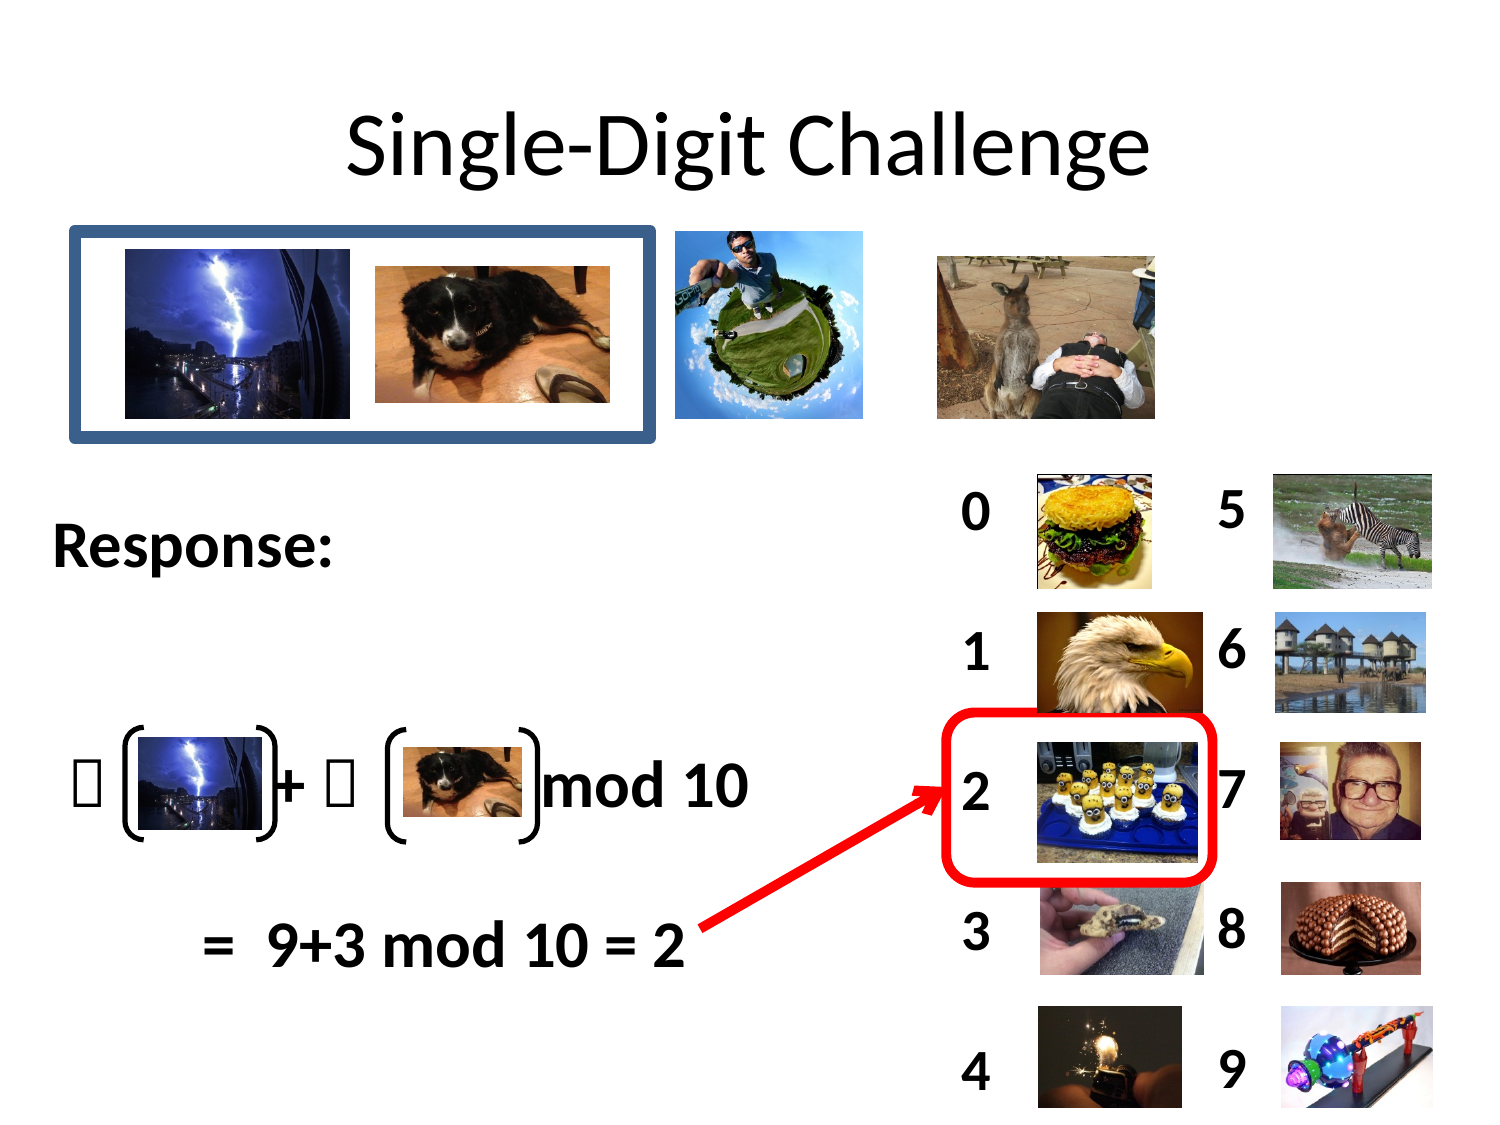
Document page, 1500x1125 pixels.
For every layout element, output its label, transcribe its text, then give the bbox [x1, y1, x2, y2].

picture [1039, 882, 1204, 976]
text_box [386, 728, 539, 843]
picture [1037, 474, 1152, 590]
picture [124, 249, 351, 419]
picture [138, 737, 262, 830]
title Single-Digit Challenge [75, 45, 1425, 233]
picture [674, 230, 863, 419]
picture [1281, 1006, 1433, 1108]
text_box 0 1 2 3 4 [946, 464, 1006, 728]
picture [1037, 1006, 1182, 1108]
picture [1037, 742, 1199, 863]
picture [402, 747, 523, 818]
picture [374, 265, 610, 403]
text_box Response:  +  mod 10 = 9+3 mod 10 = 2 [37, 493, 889, 988]
text_box 0 1 2 3 4 [946, 875, 1006, 1110]
text_box [73, 229, 652, 440]
text_box 5 6 7 8 9 [1202, 462, 1262, 1108]
picture [937, 255, 1155, 419]
text_box [124, 726, 276, 841]
picture [1281, 882, 1421, 976]
text_box [944, 710, 1215, 885]
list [1274, 612, 1426, 713]
picture [1273, 474, 1432, 590]
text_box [699, 790, 947, 929]
picture [1279, 742, 1421, 840]
picture [1036, 612, 1203, 713]
